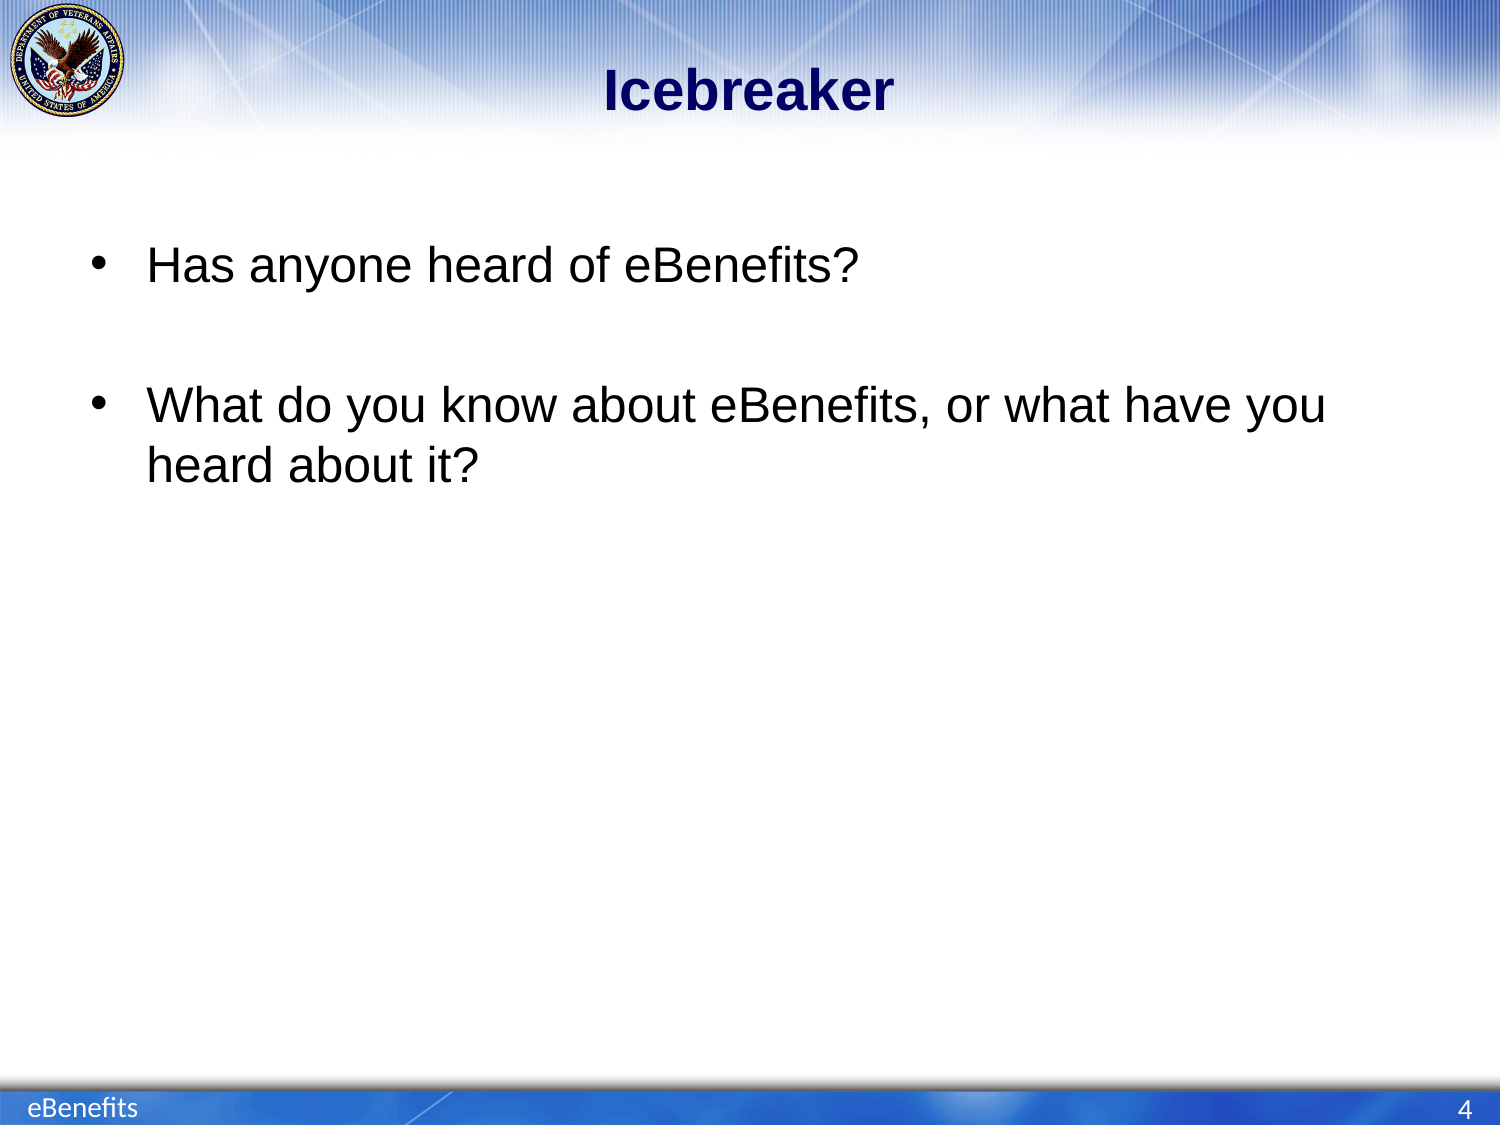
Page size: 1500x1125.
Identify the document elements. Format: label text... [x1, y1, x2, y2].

list Has anyone heard of eBenefits? What do you know about eBenefits, or what have you heard about it? [75, 224, 1425, 968]
slide_number 4 [1137, 1083, 1488, 1125]
picture [0, 175, 1500, 1125]
footer eBenefits [12, 1081, 714, 1119]
title Icebreaker [0, 0, 1500, 175]
